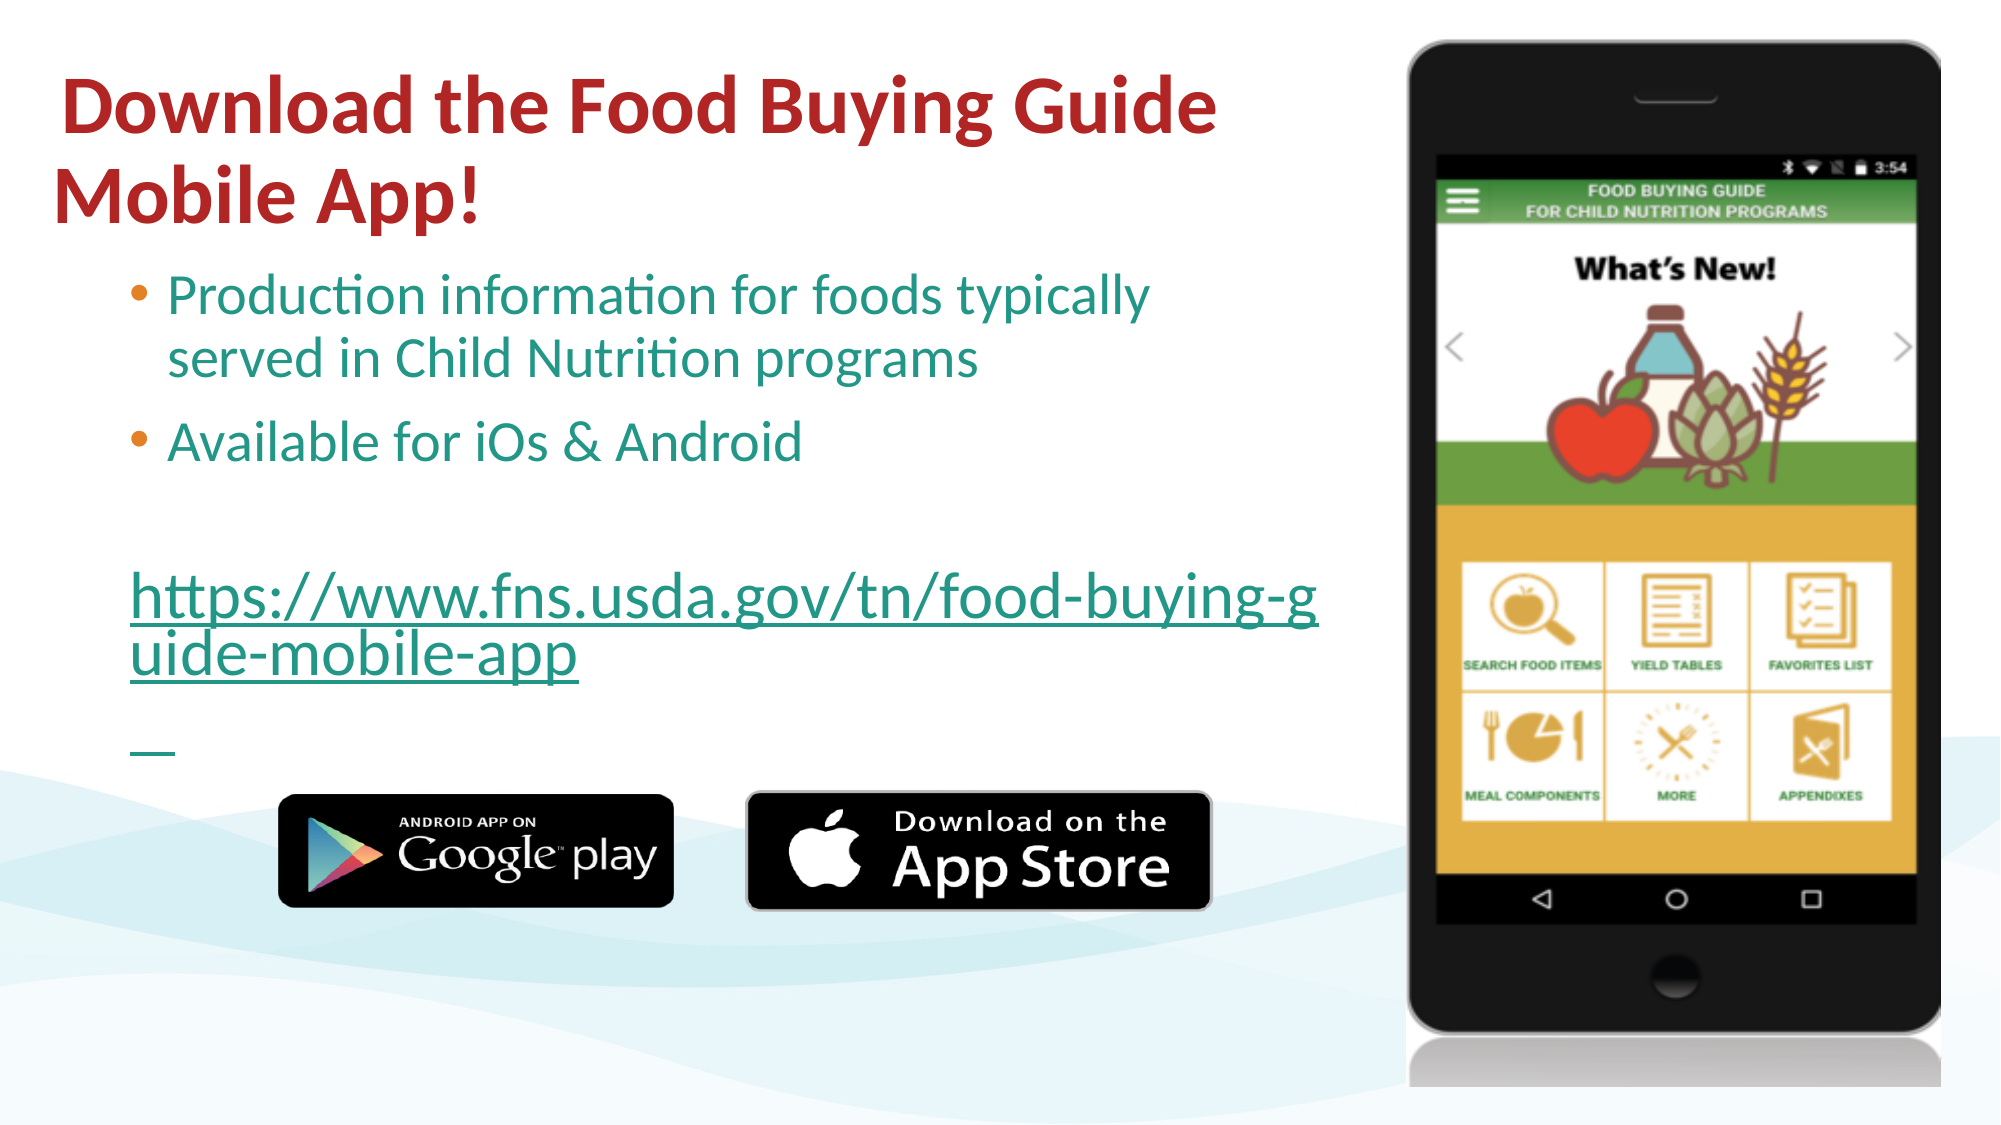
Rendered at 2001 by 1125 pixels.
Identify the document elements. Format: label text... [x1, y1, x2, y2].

text_box Production information for foods typically served in Child Nutrition programs Available for iOs & Android https://www.fns.usda.gov/tn/food-buying-guide-mobile-app [115, 257, 1336, 755]
picture [0, 0, 2001, 1125]
title Download the Food Buying Guide Mobile App! [0, 0, 2000, 303]
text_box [278, 785, 1217, 916]
